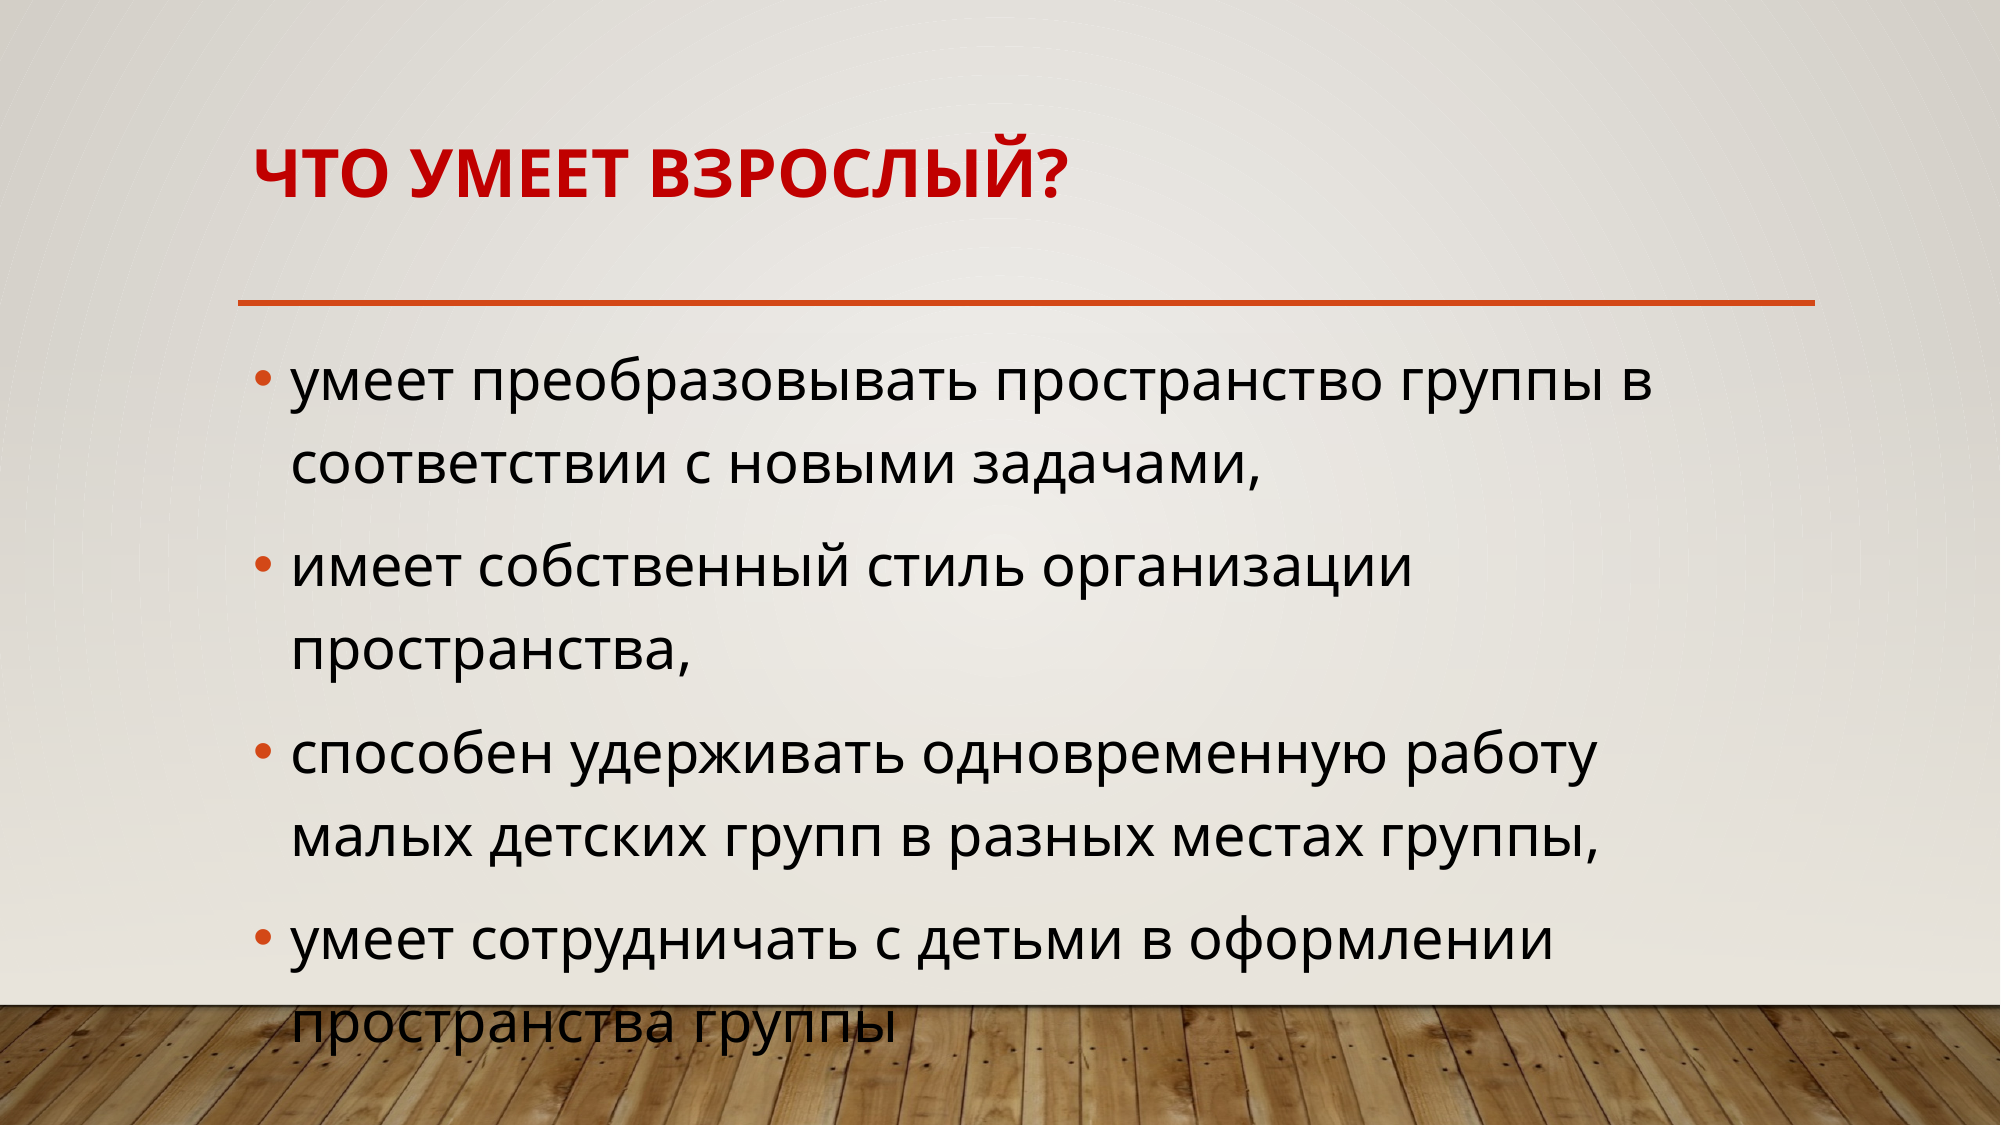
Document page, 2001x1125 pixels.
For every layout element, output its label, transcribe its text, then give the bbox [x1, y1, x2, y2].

picture [0, 1005, 2000, 1125]
title Что умеет взрослый? [238, 131, 1814, 305]
list умеет преобразовывать пространство группы в соответствии с новыми задачами, имеет собственный стиль организации пространства, способен удерживать одновременную работу малых детских групп в разных местах группы, умеет сотрудничать с детьми в оформлении пространства группы [238, 321, 1814, 1064]
